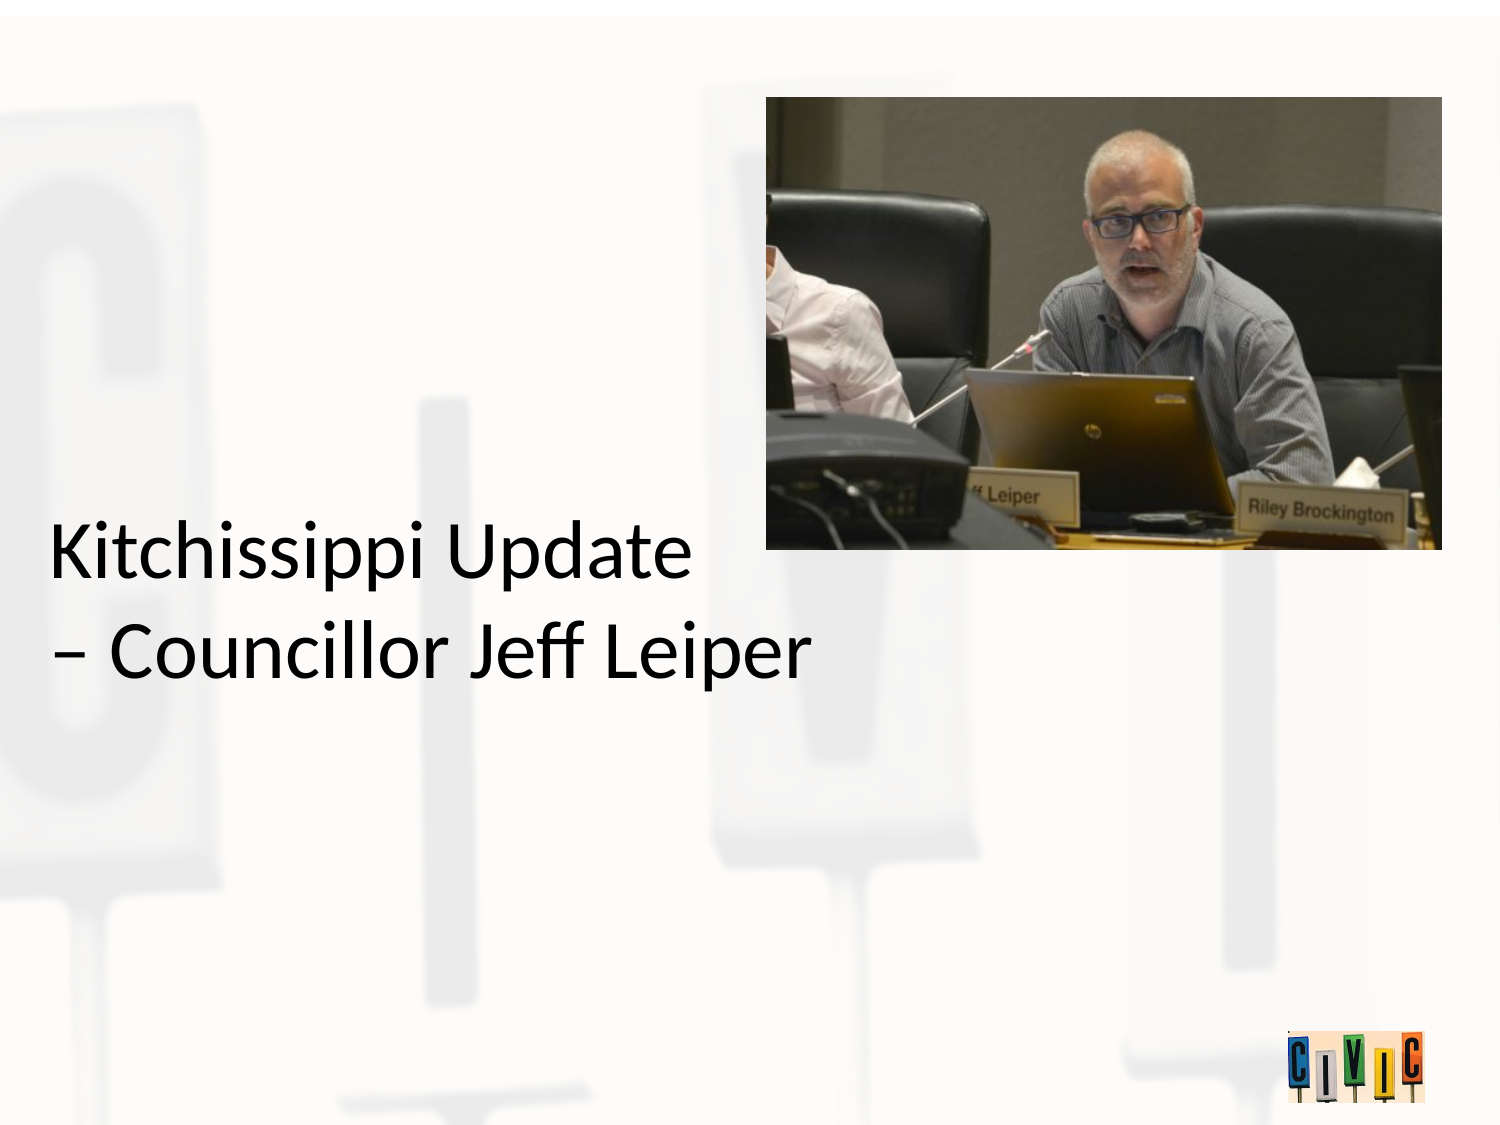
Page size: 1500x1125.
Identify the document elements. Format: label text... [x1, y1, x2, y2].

picture [765, 97, 1442, 551]
picture [1288, 1031, 1425, 1103]
title Kitchissippi Update – Councillor Jeff Leiper [34, 501, 1385, 690]
